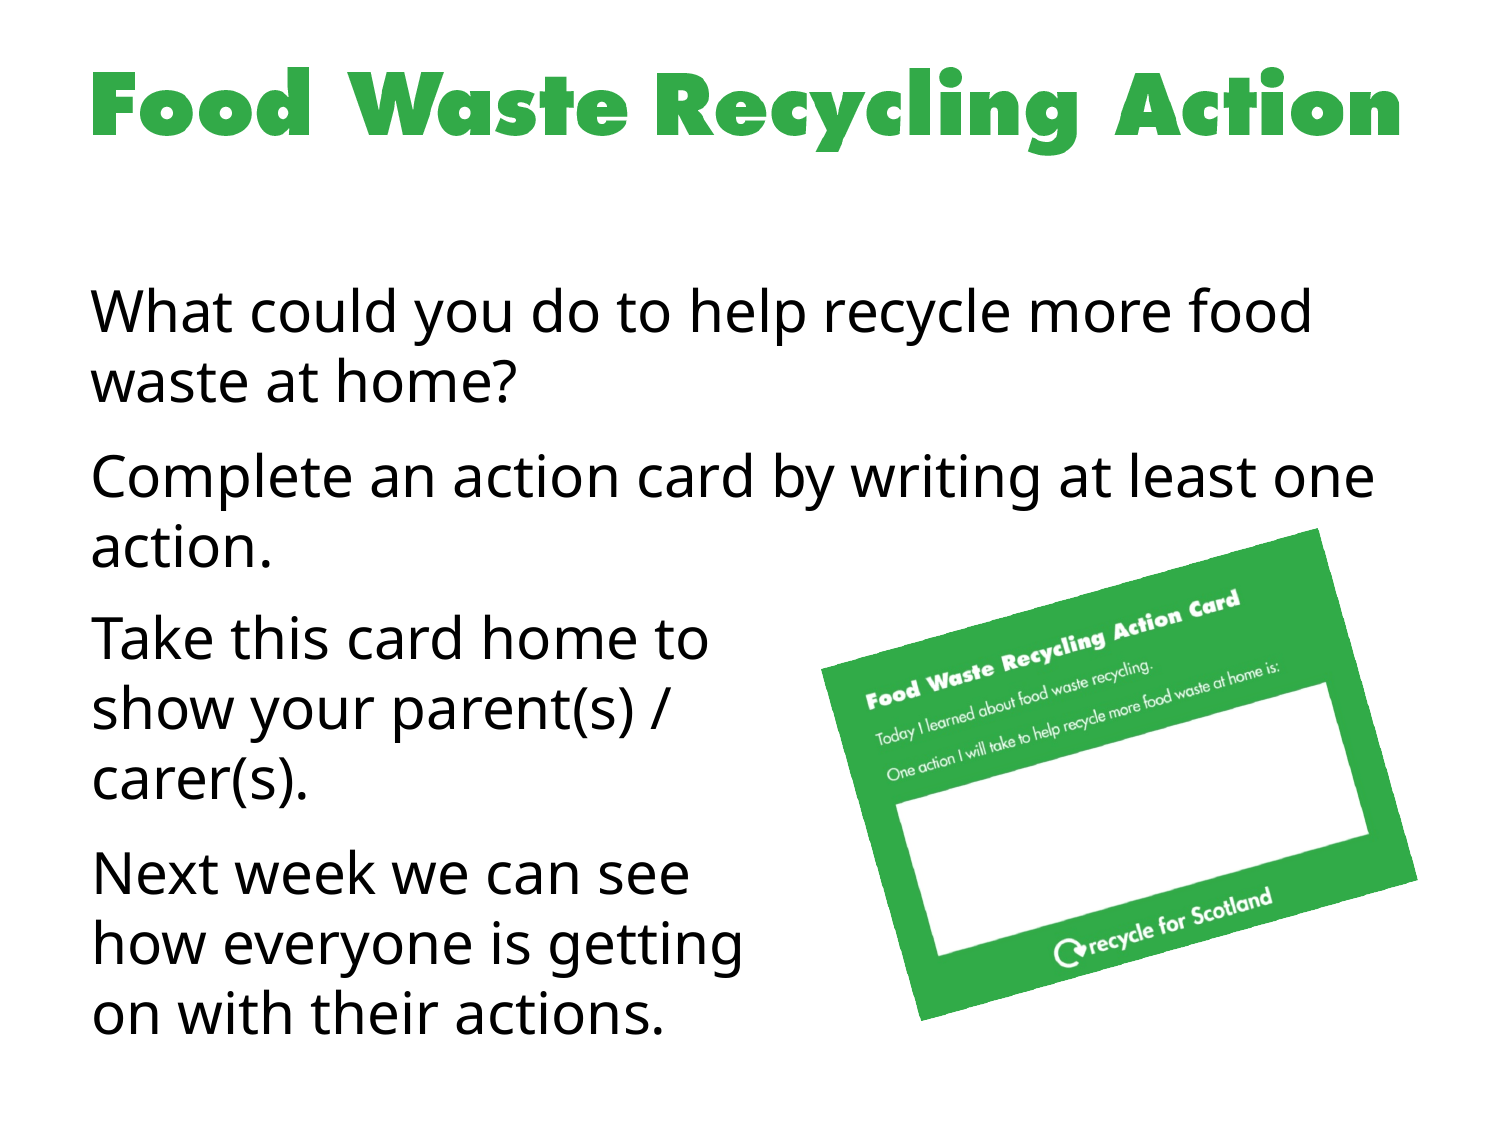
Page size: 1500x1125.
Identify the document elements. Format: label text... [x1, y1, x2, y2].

text_box Take this card home to show your parent(s) / carer(s). Next week we can see how everyone is getting on with their actions. [76, 594, 827, 1124]
list What could you do to help recycle more food waste at home? Complete an action card by writing at least one action. [75, 267, 1425, 598]
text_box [88, 62, 1427, 162]
picture [822, 529, 1417, 1021]
